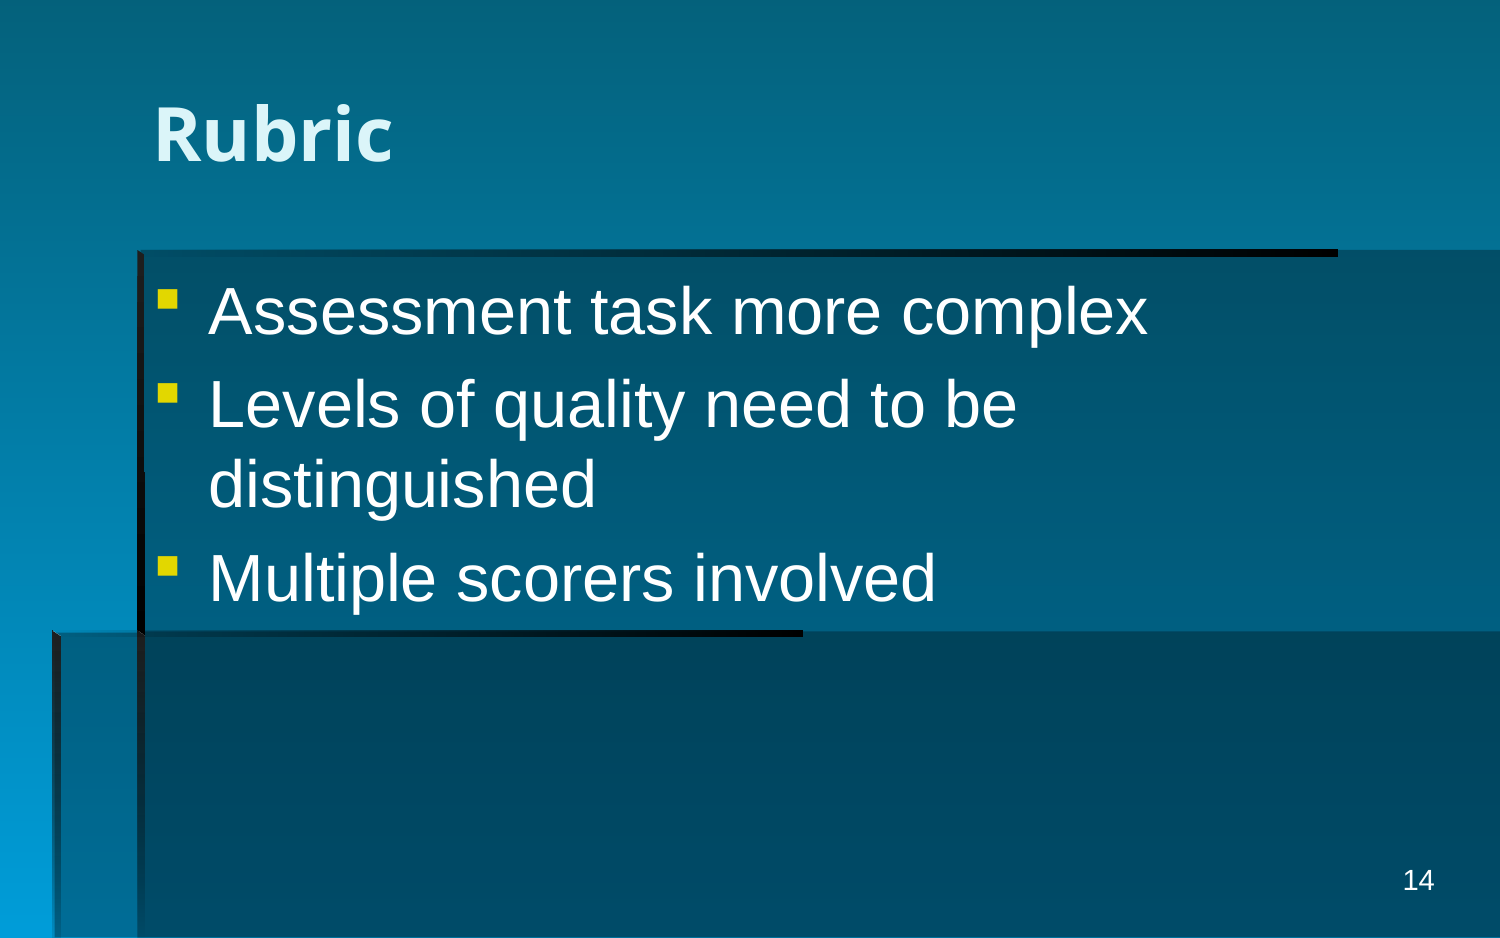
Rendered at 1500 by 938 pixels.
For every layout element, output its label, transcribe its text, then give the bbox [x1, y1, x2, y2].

list Assessment task more complex Levels of quality need to be distinguished Multiple scorers involved [137, 260, 1351, 834]
slide_number 14 [1137, 853, 1451, 920]
title Rubric [137, 33, 1451, 230]
